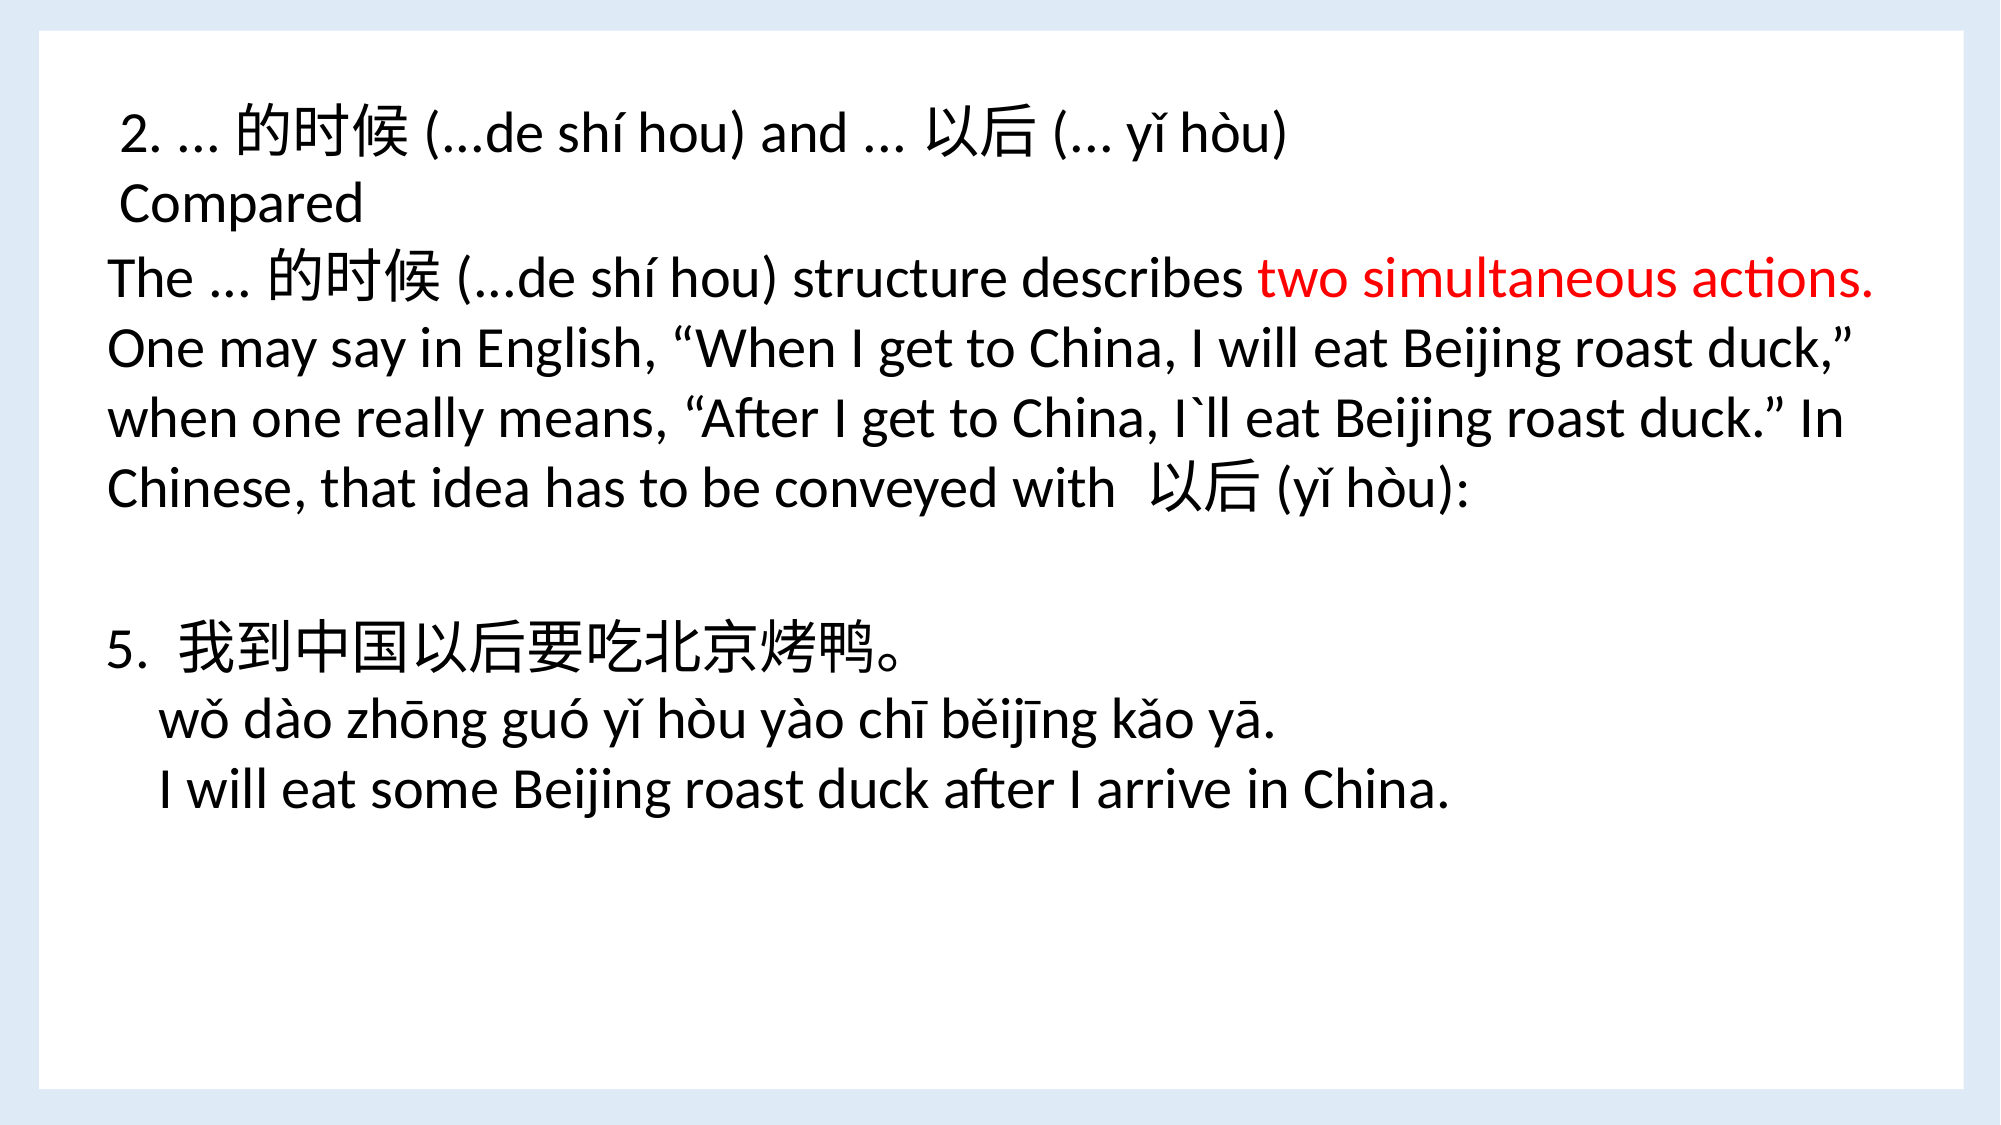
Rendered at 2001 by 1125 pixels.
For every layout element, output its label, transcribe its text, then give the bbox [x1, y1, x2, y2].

text_box 5. 我到中国以后要吃北京烤鸭。 wǒ dào zhōng guó yǐ hòu yào chī běijīng kǎo yā. I will eat some Beijing roast duck after I arrive in China. [91, 602, 1909, 828]
text_box 2. ...的时候(...de shí hou) and ...以后(... yǐ hòu) Compared [104, 86, 1554, 232]
text_box [38, 30, 1965, 1090]
text_box The ...的时候(...de shí hou) structure describes two simultaneous actions. One may say in English, “When I get to China, I will eat Beijing roast duck,” when one really means, “After I get to China, I`ll eat Beijing roast duck.” In Chinese, that idea has to be conveyed with 以后(yǐ hòu): [92, 232, 1911, 527]
